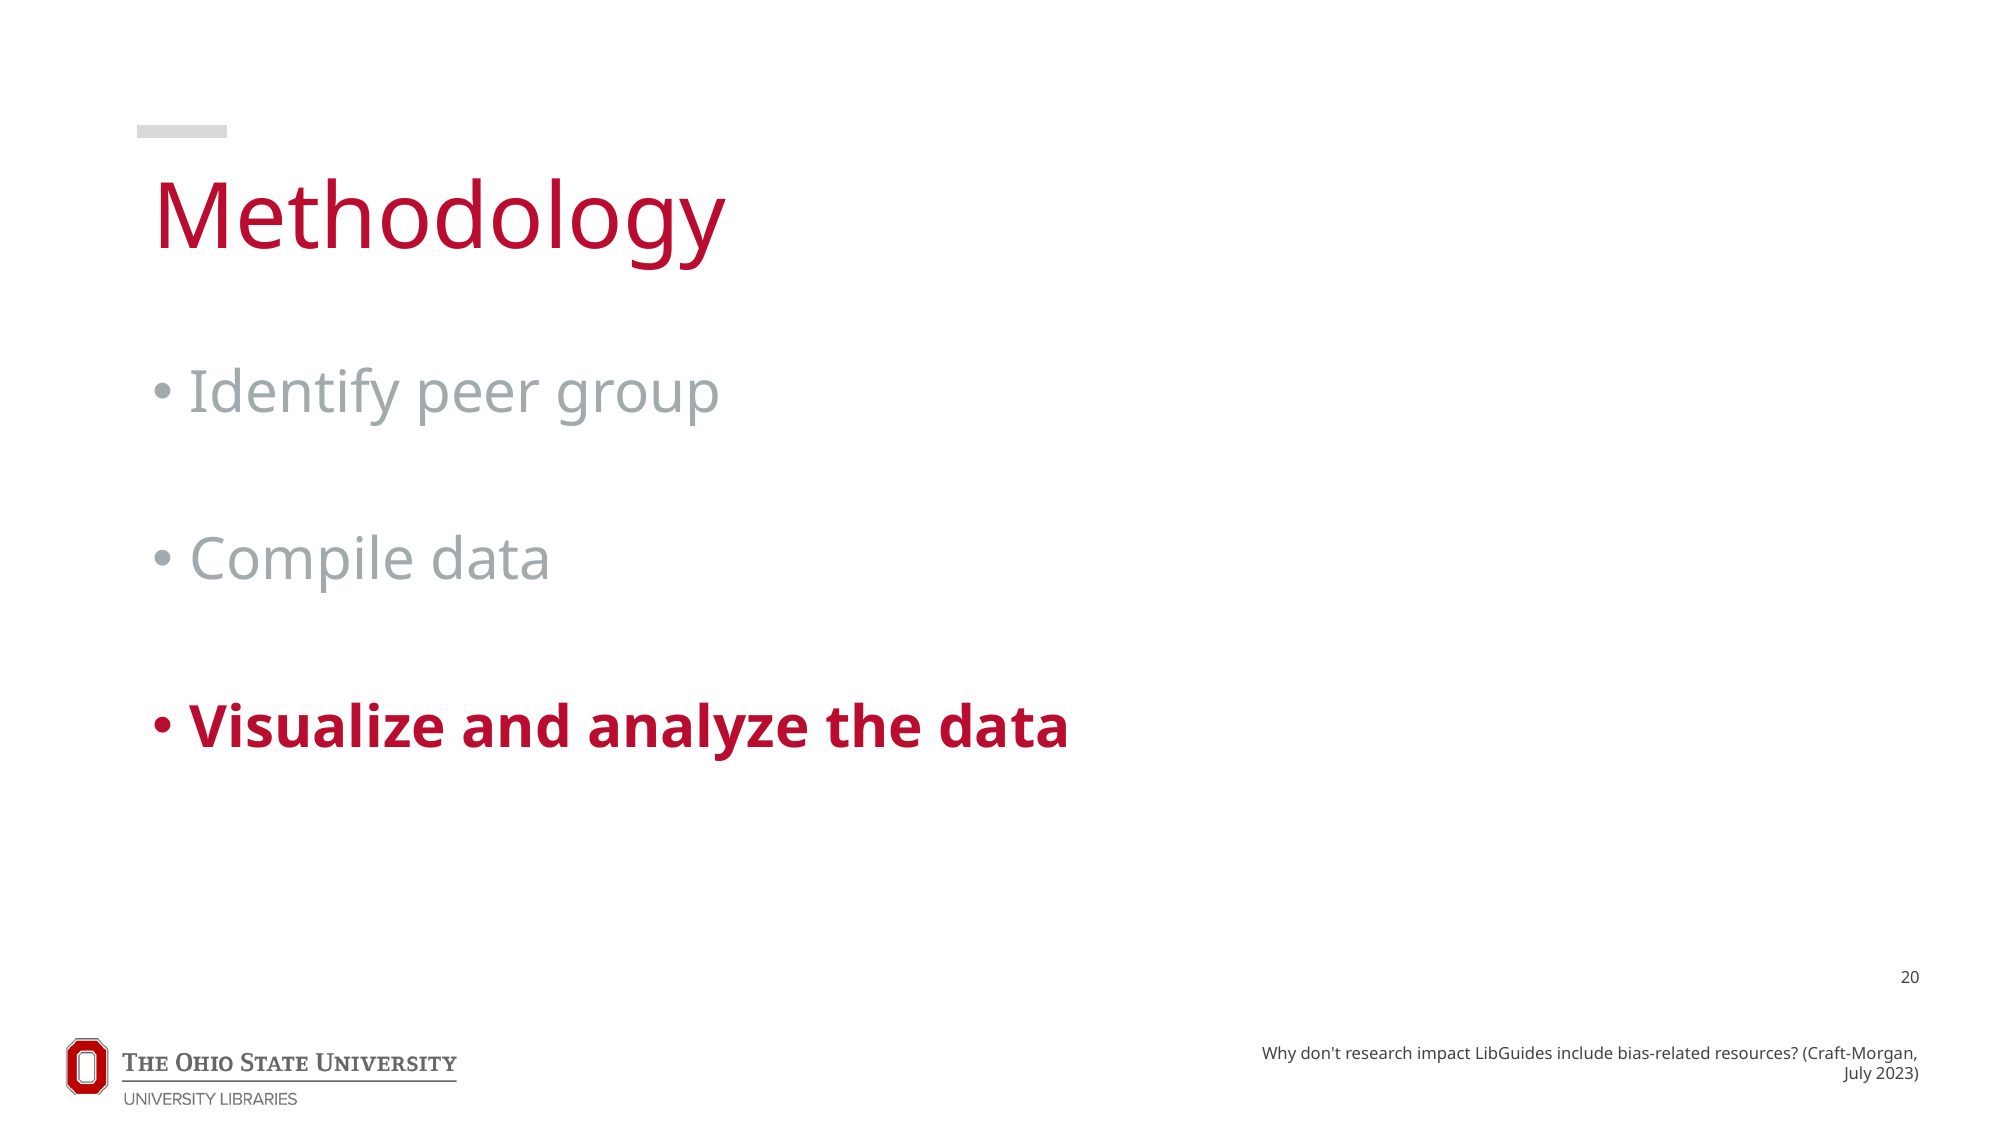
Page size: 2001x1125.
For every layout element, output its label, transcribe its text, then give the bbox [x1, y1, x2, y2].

title Methodology [137, 161, 1863, 300]
slide_number 20 [1853, 948, 1935, 1009]
footer Why don't research impact LibGuides include bias-related resources? (Craft-Morgan, July 2023) [1239, 1032, 1935, 1093]
list Identify peer group Compile data Visualize and analyze the data [137, 354, 1863, 1014]
picture [118, 1086, 309, 1111]
